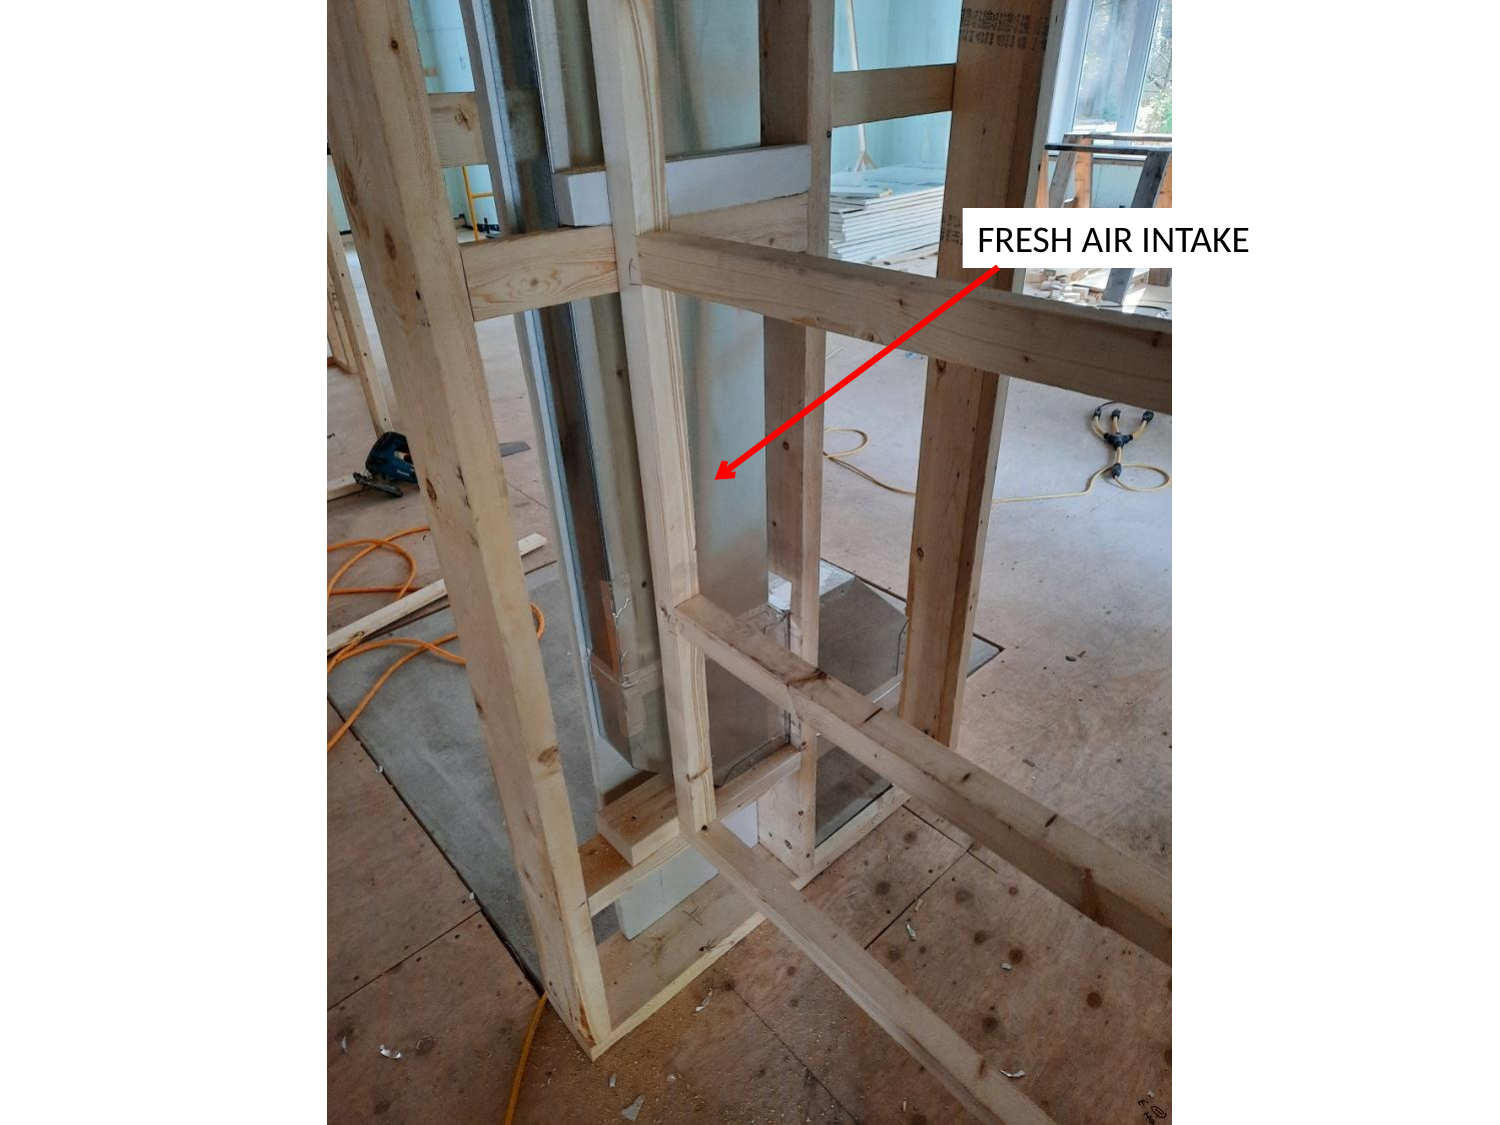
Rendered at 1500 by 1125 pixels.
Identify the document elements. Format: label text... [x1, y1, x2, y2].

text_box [714, 266, 999, 480]
text_box FRESH AIR INTAKE [1176, 208, 1329, 268]
picture [327, 0, 1173, 1125]
